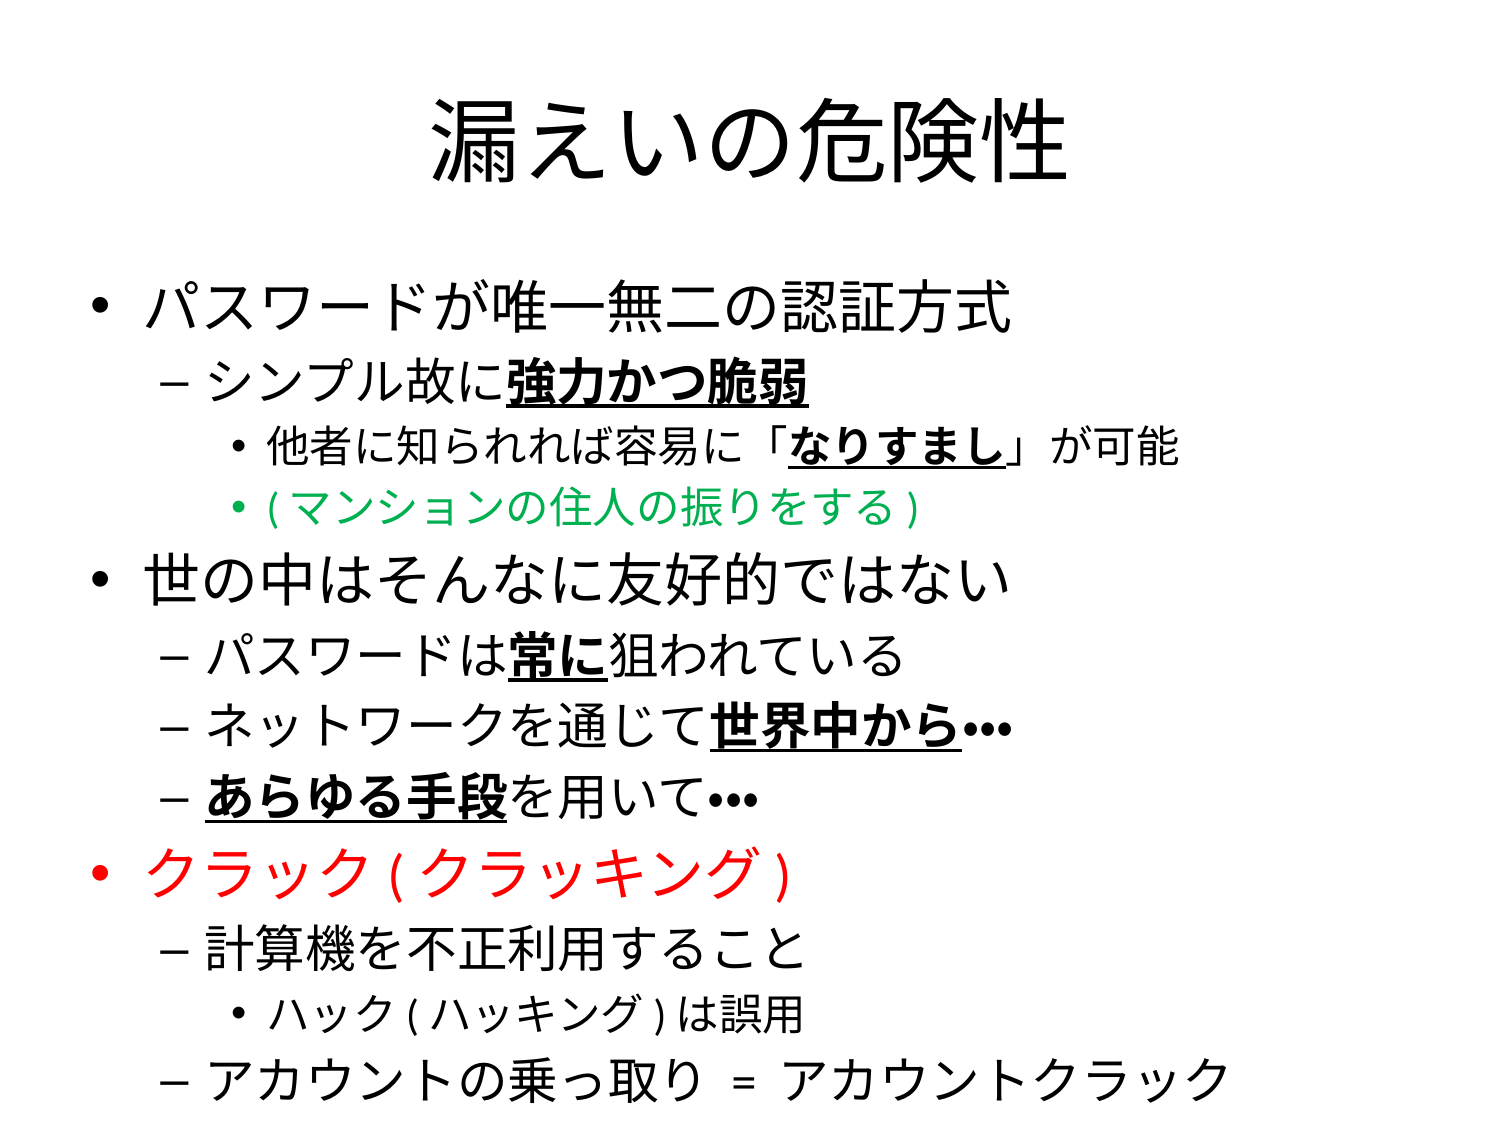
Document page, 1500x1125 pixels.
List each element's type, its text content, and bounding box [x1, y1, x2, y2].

title 漏えいの危険性 [75, 45, 1425, 233]
list パスワードが唯一無二の認証方式 シンプル故に強力かつ脆弱 他者に知られれば容易に「なりすまし」が可能 (マンションの住人の振りをする) 世の中はそんなに友好的ではない パスワードは常に狙われている ネットワークを通じて世界中から・・・ あらゆる手段を用いて・・・ クラック(クラッキング) 計算機を不正利用すること ハック(ハッキング)は誤用 アカウントの乗っ取り = アカウントクラック [75, 262, 1425, 1125]
